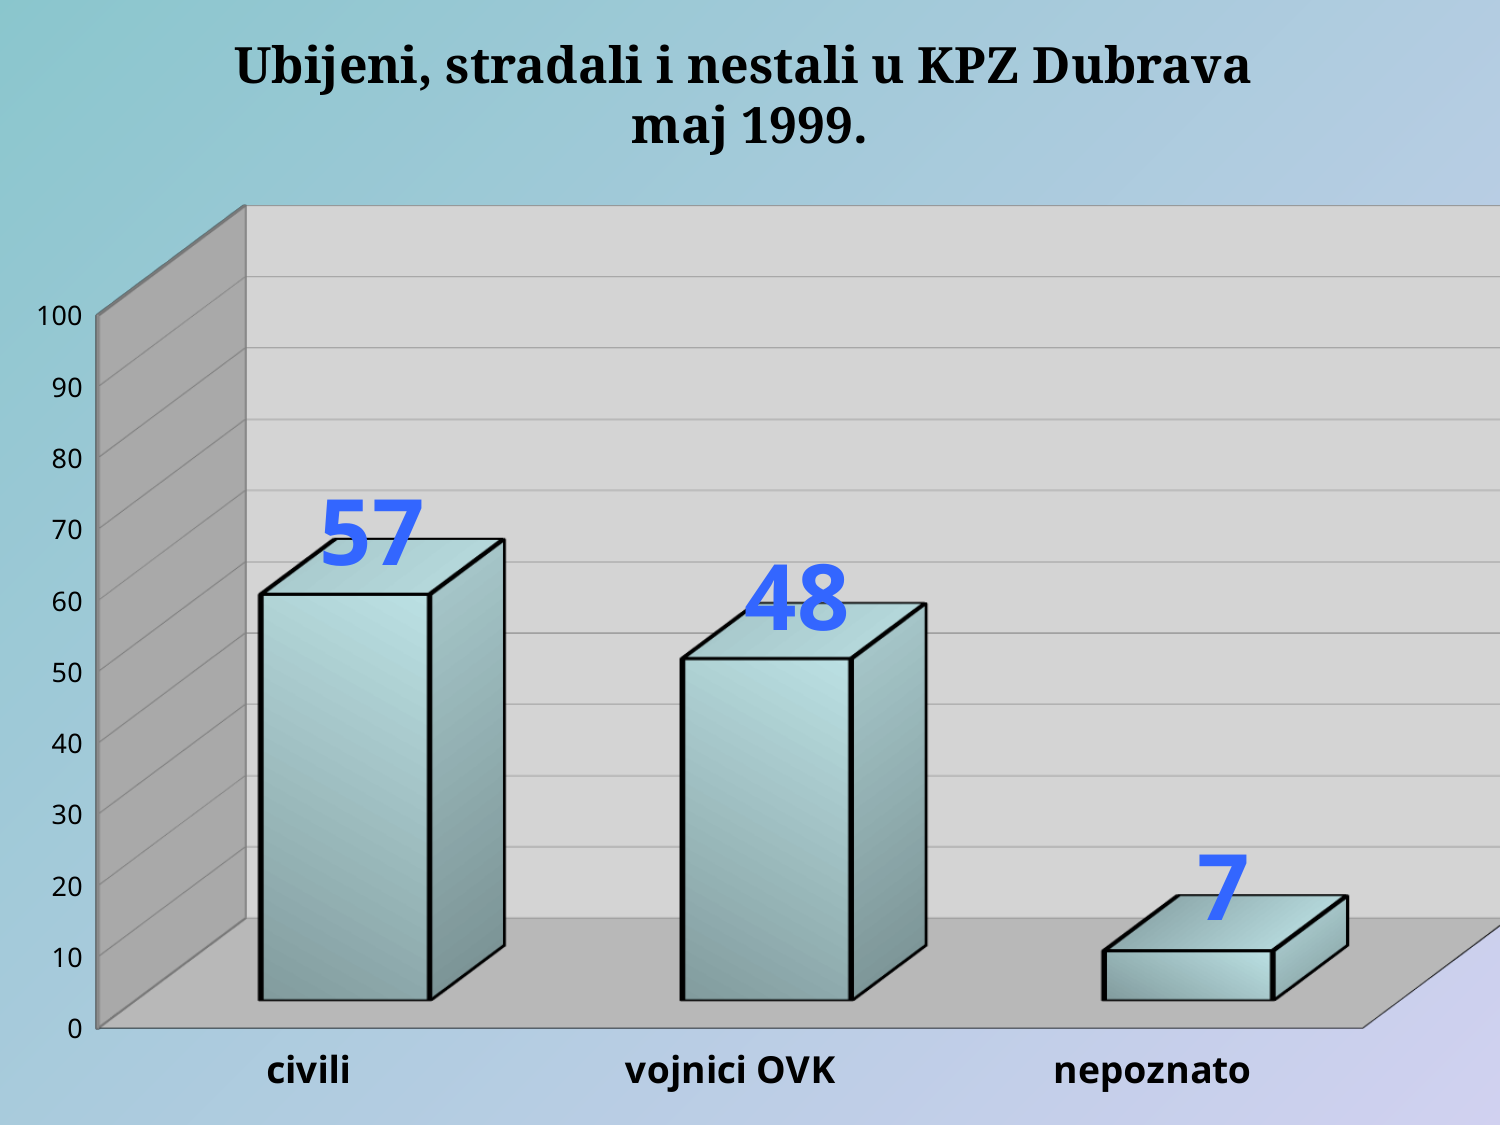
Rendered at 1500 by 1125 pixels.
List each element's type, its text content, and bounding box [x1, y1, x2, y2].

chart [0, 181, 1500, 1125]
title Ubijeni, stradali i nestali u KPZ Dubrava maj 1999. [0, 0, 1500, 181]
